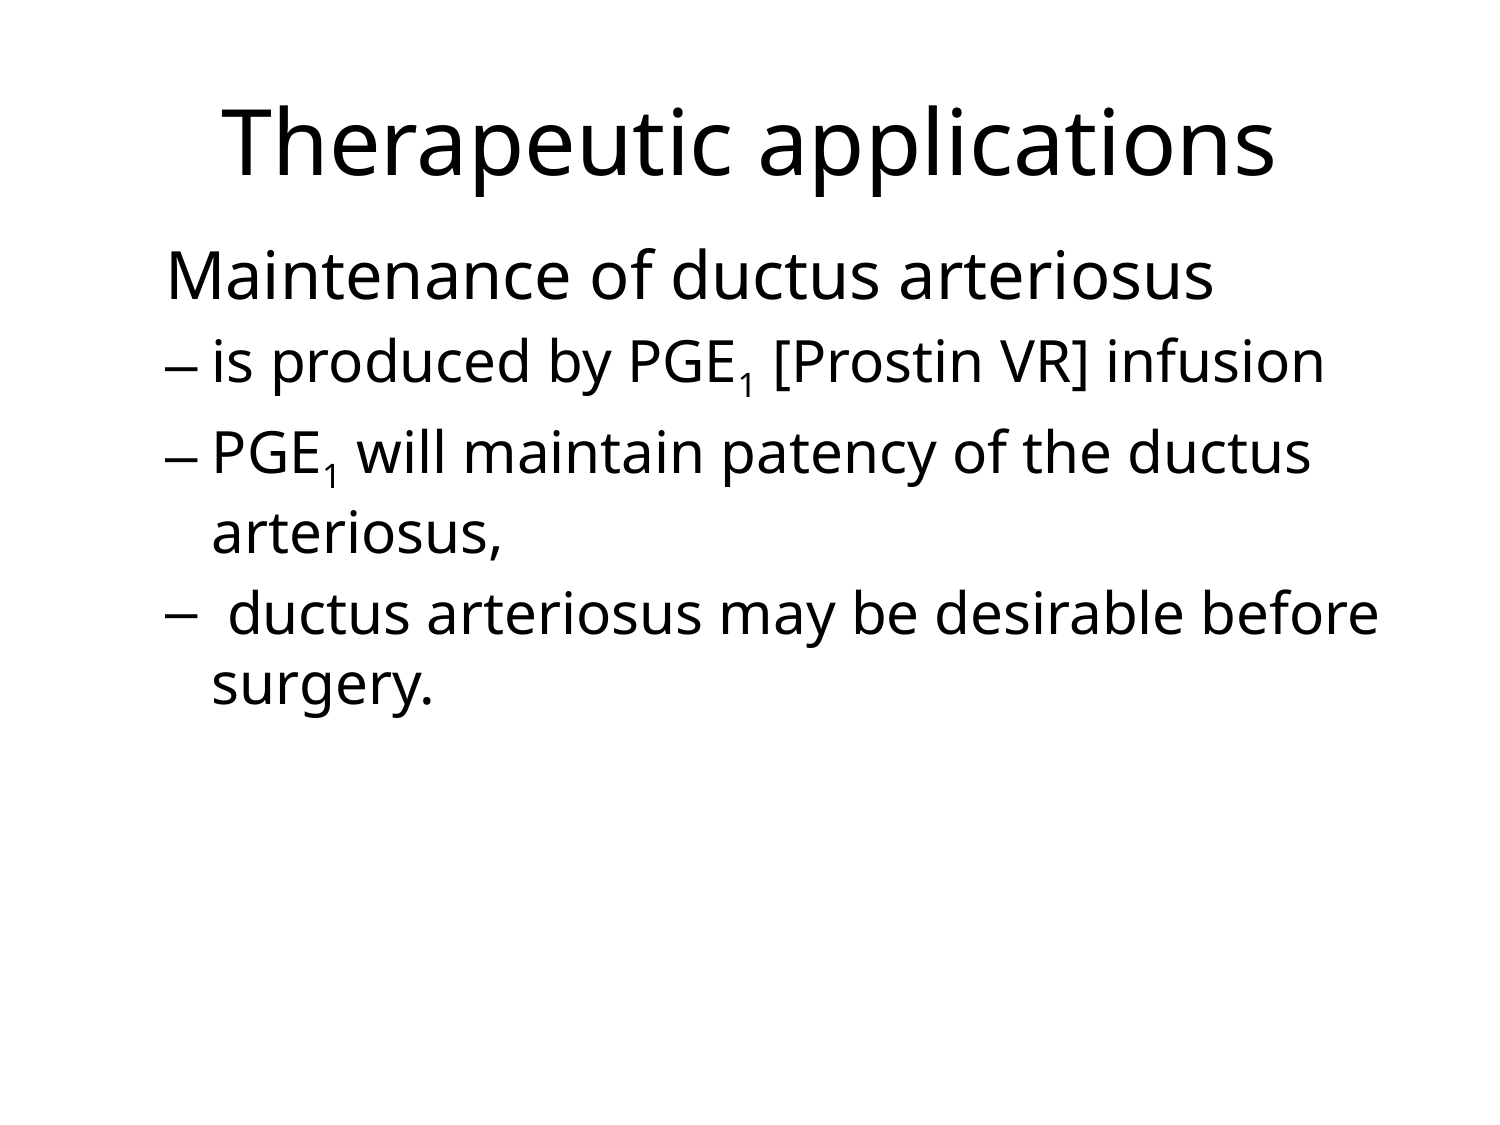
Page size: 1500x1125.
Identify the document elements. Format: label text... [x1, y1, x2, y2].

title Therapeutic applications [75, 45, 1425, 224]
list Maintenance of ductus arteriosus is produced by PGE1 [Prostin VR] infusion PGE1 will maintain patency of the ductus arteriosus, ductus arteriosus may be desirable before surgery. [75, 224, 1463, 1005]
